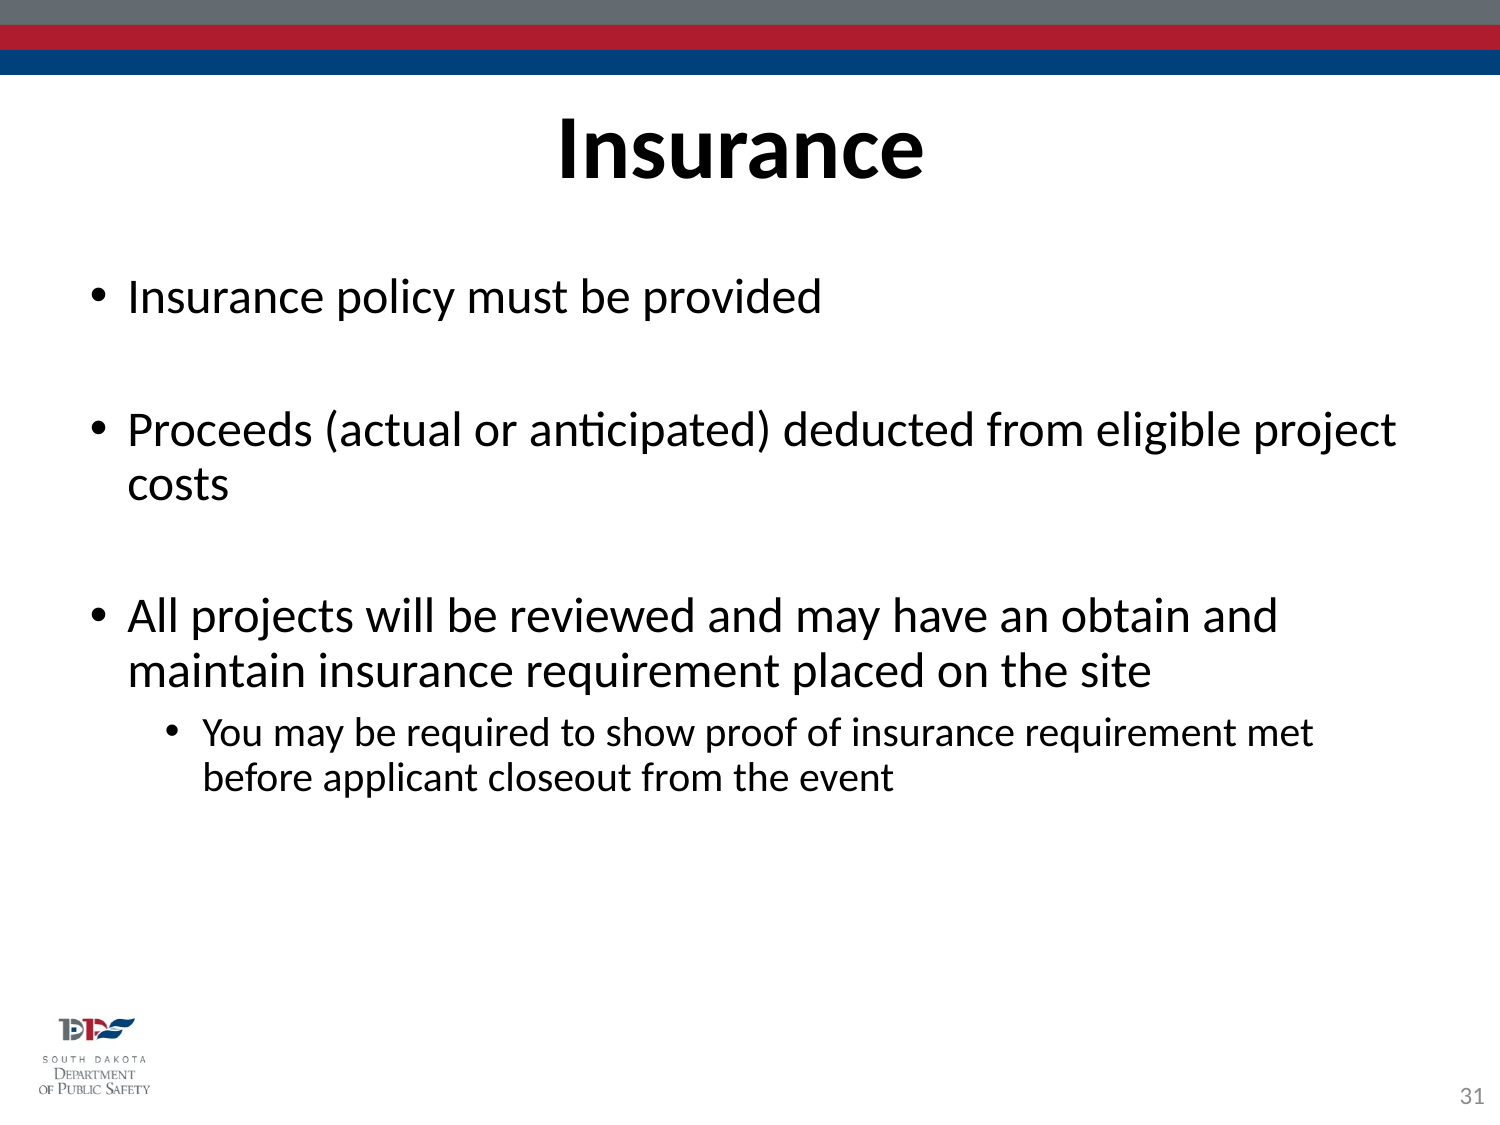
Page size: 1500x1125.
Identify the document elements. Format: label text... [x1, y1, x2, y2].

slide_number 31 [1162, 1064, 1500, 1125]
list Insurance [93, 92, 1390, 245]
picture [37, 1016, 150, 1096]
list Insurance policy must be provided Proceeds (actual or anticipated) deducted from eligible project costs All projects will be reviewed and may have an obtain and maintain insurance requirement placed on the site You may be required to show proof of insurance requirement met before applicant closeout from the event [75, 262, 1425, 938]
